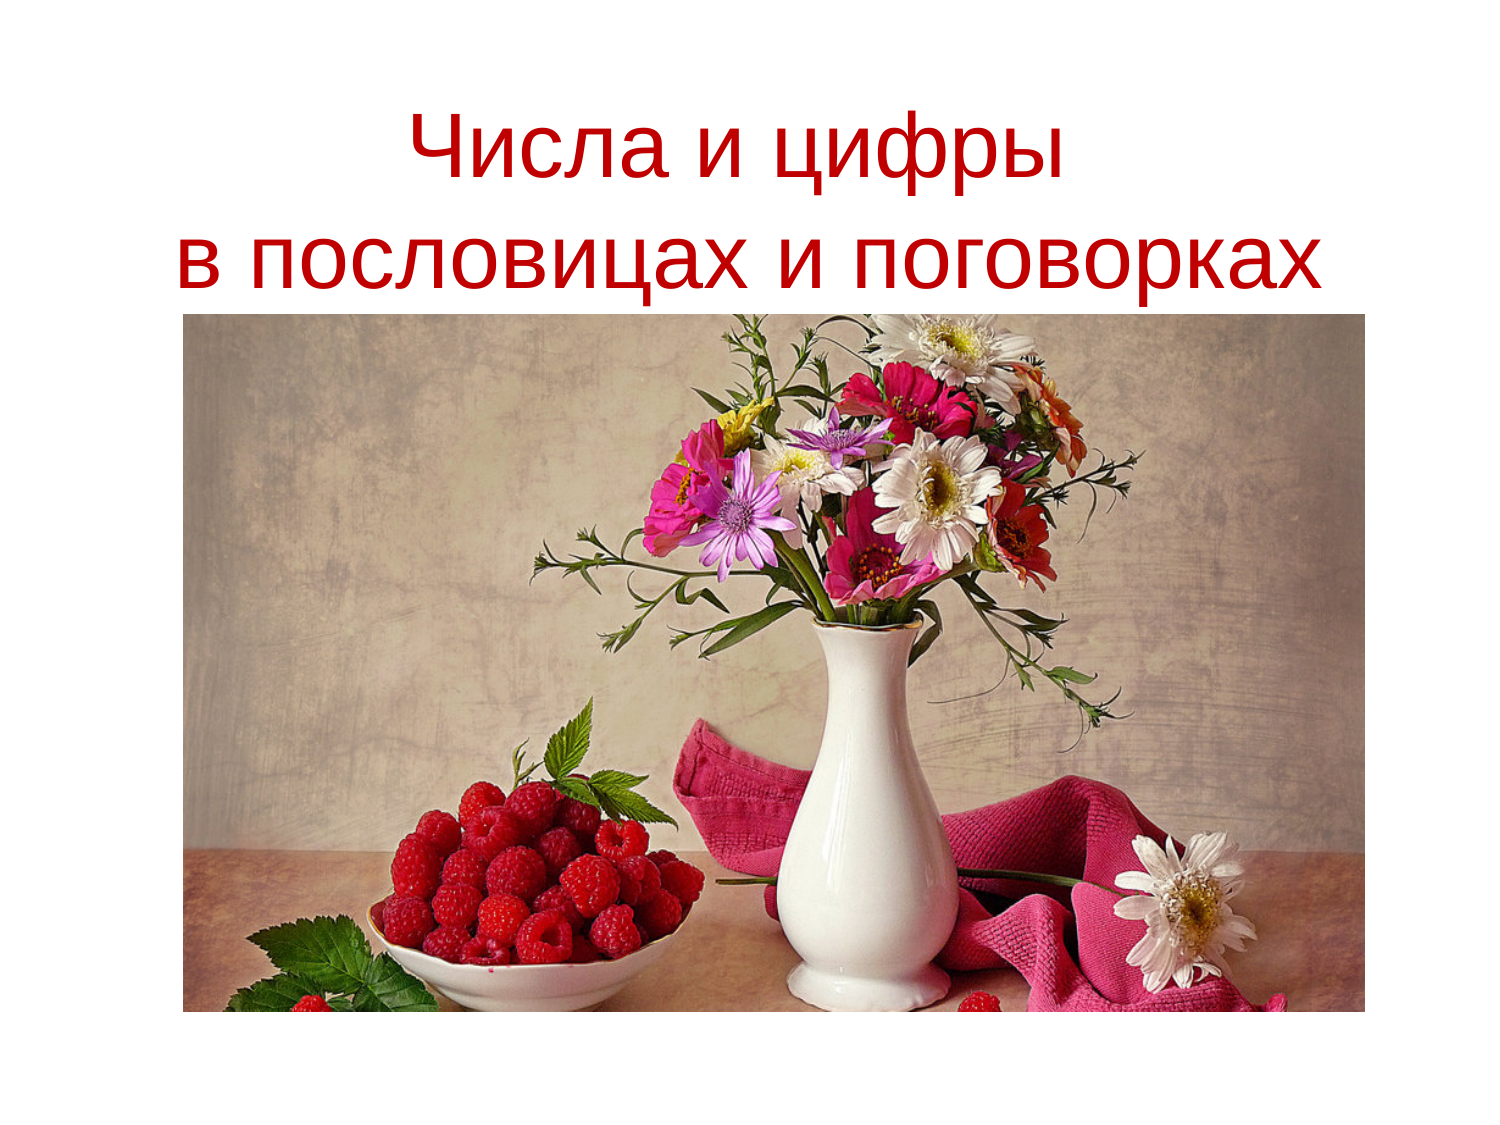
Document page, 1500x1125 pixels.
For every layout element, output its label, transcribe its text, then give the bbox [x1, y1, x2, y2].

picture [182, 314, 1365, 1012]
title Числа и цифры в пословицах и поговорках [112, 66, 1388, 327]
